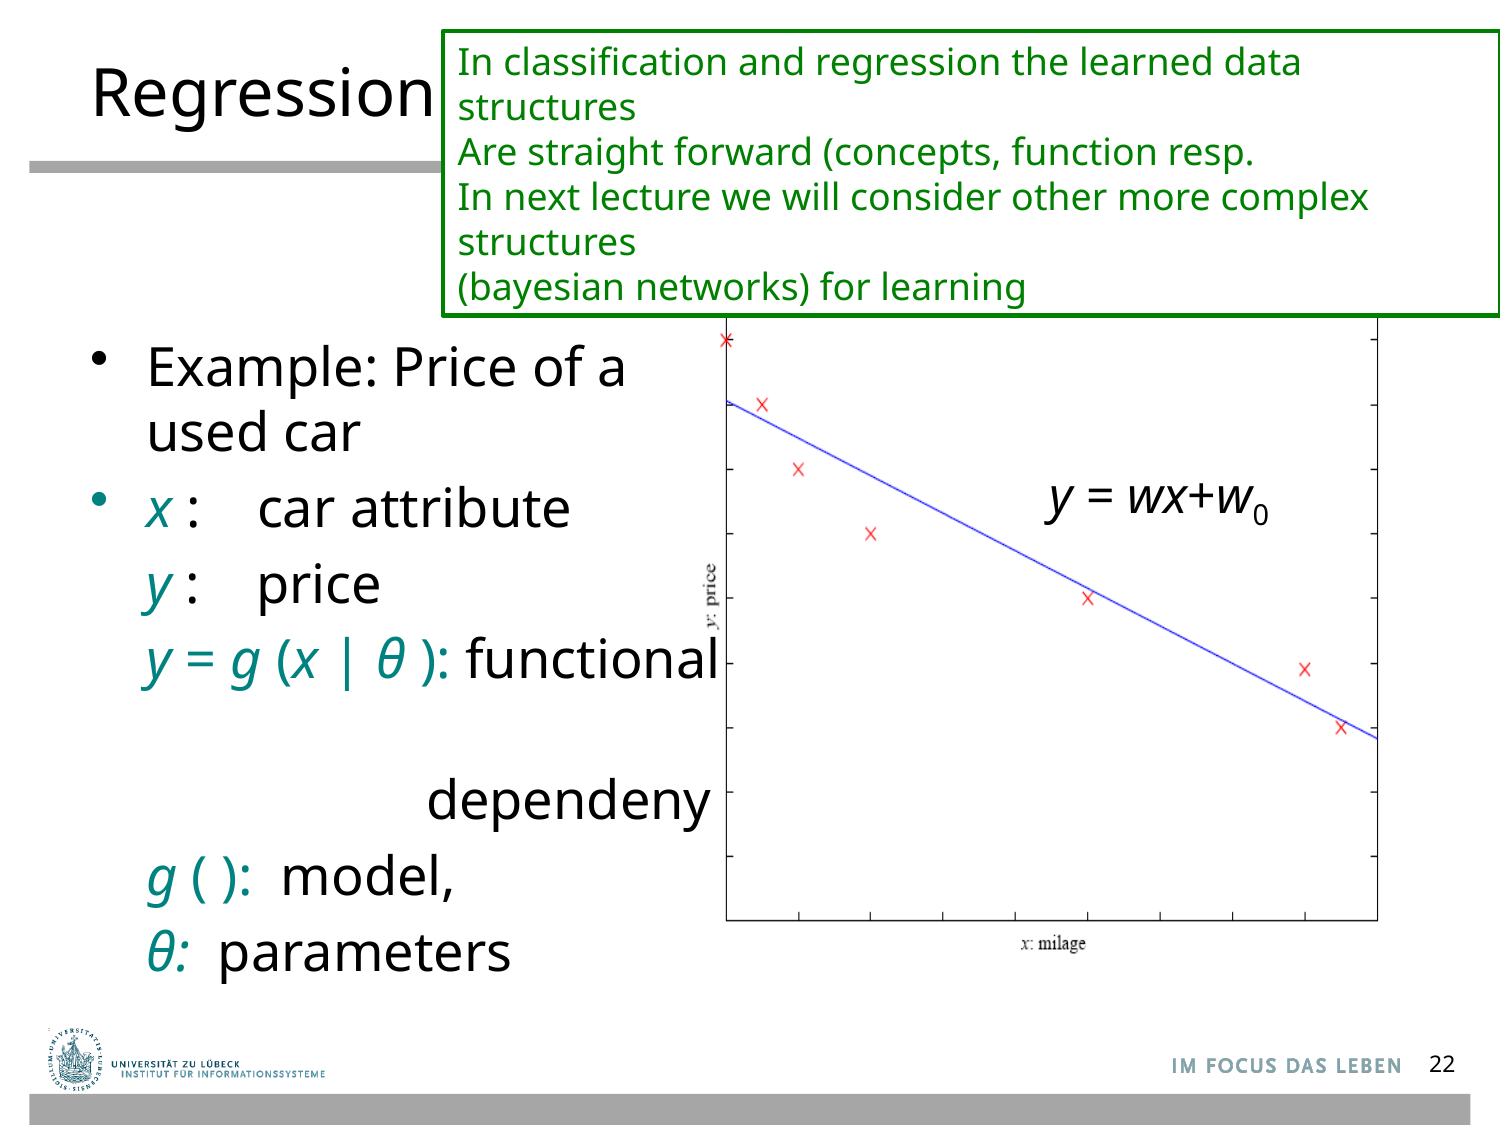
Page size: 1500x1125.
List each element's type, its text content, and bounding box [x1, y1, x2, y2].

title Regression [75, 42, 441, 268]
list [678, 244, 1426, 963]
picture [1173, 1058, 1305, 1073]
text_box In classification and regression the learned data structures Are straight forward (concepts, function resp. In next lecture we will consider other more complex structures (bayesian networks) for learning [441, 29, 1500, 318]
list Example: Price of a used car x : car attribute y : price y = g (x | θ ): functional dependeny g ( ): model, θ: parameters [75, 324, 673, 963]
slide_number 22 [1305, 1050, 1471, 1083]
